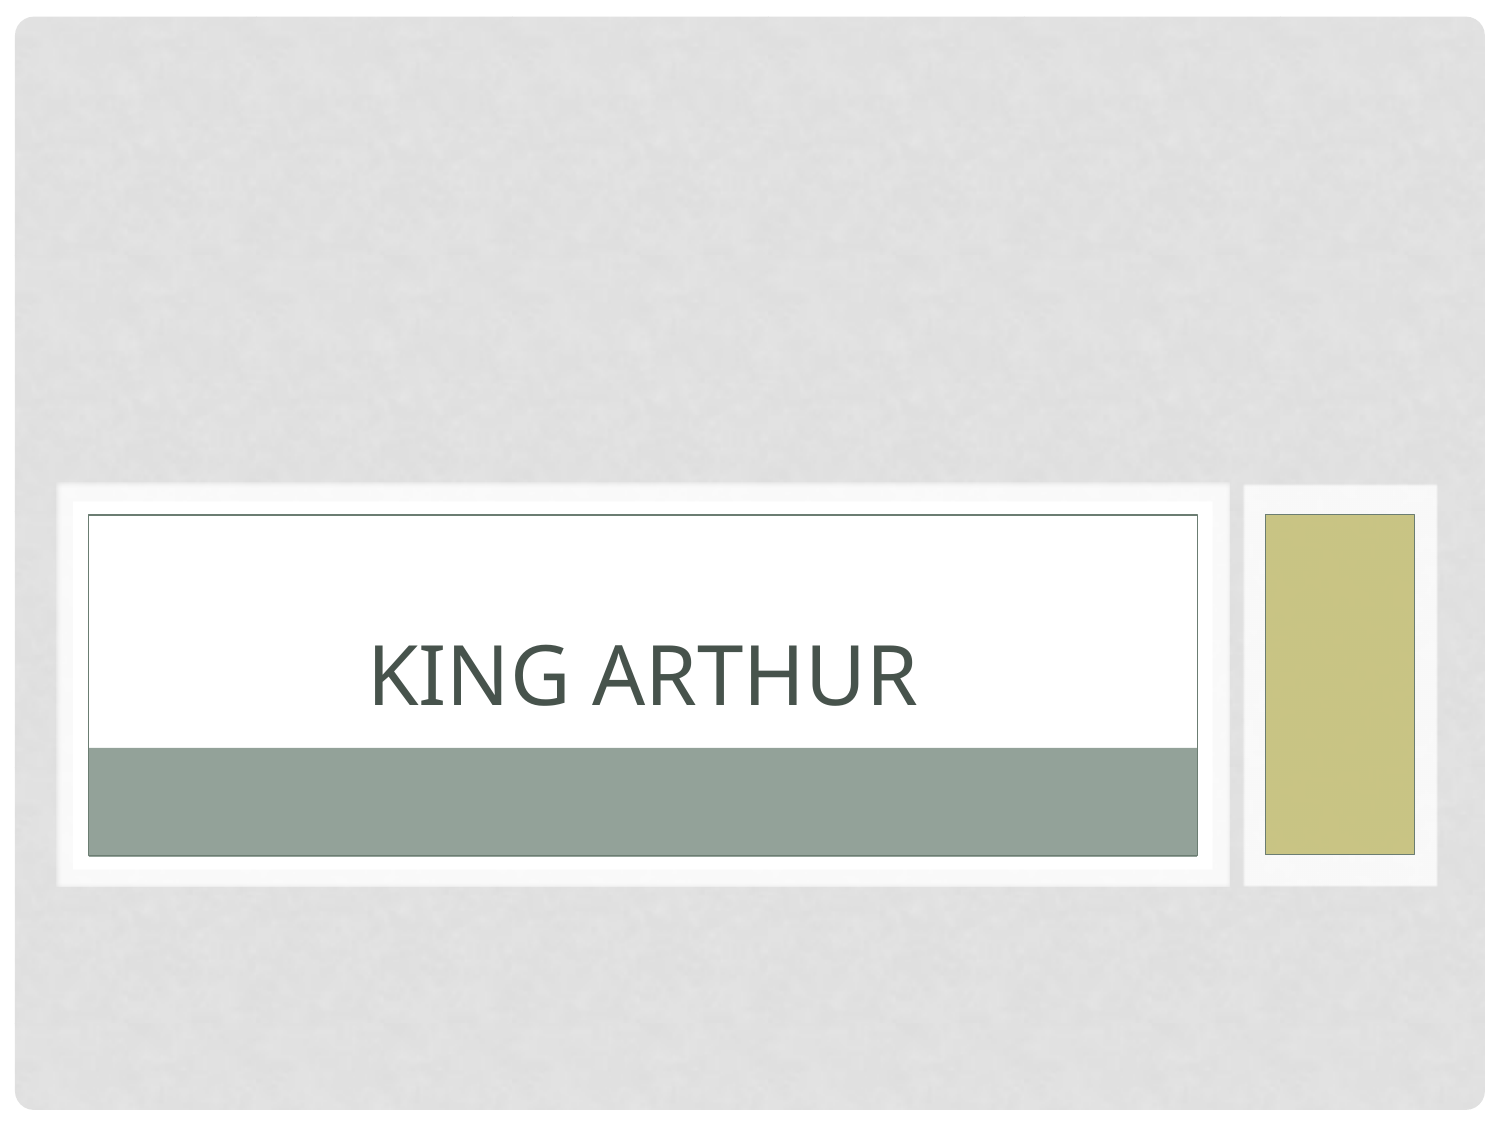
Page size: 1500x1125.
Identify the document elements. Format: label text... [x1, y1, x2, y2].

title King Arthur [99, 529, 1187, 730]
